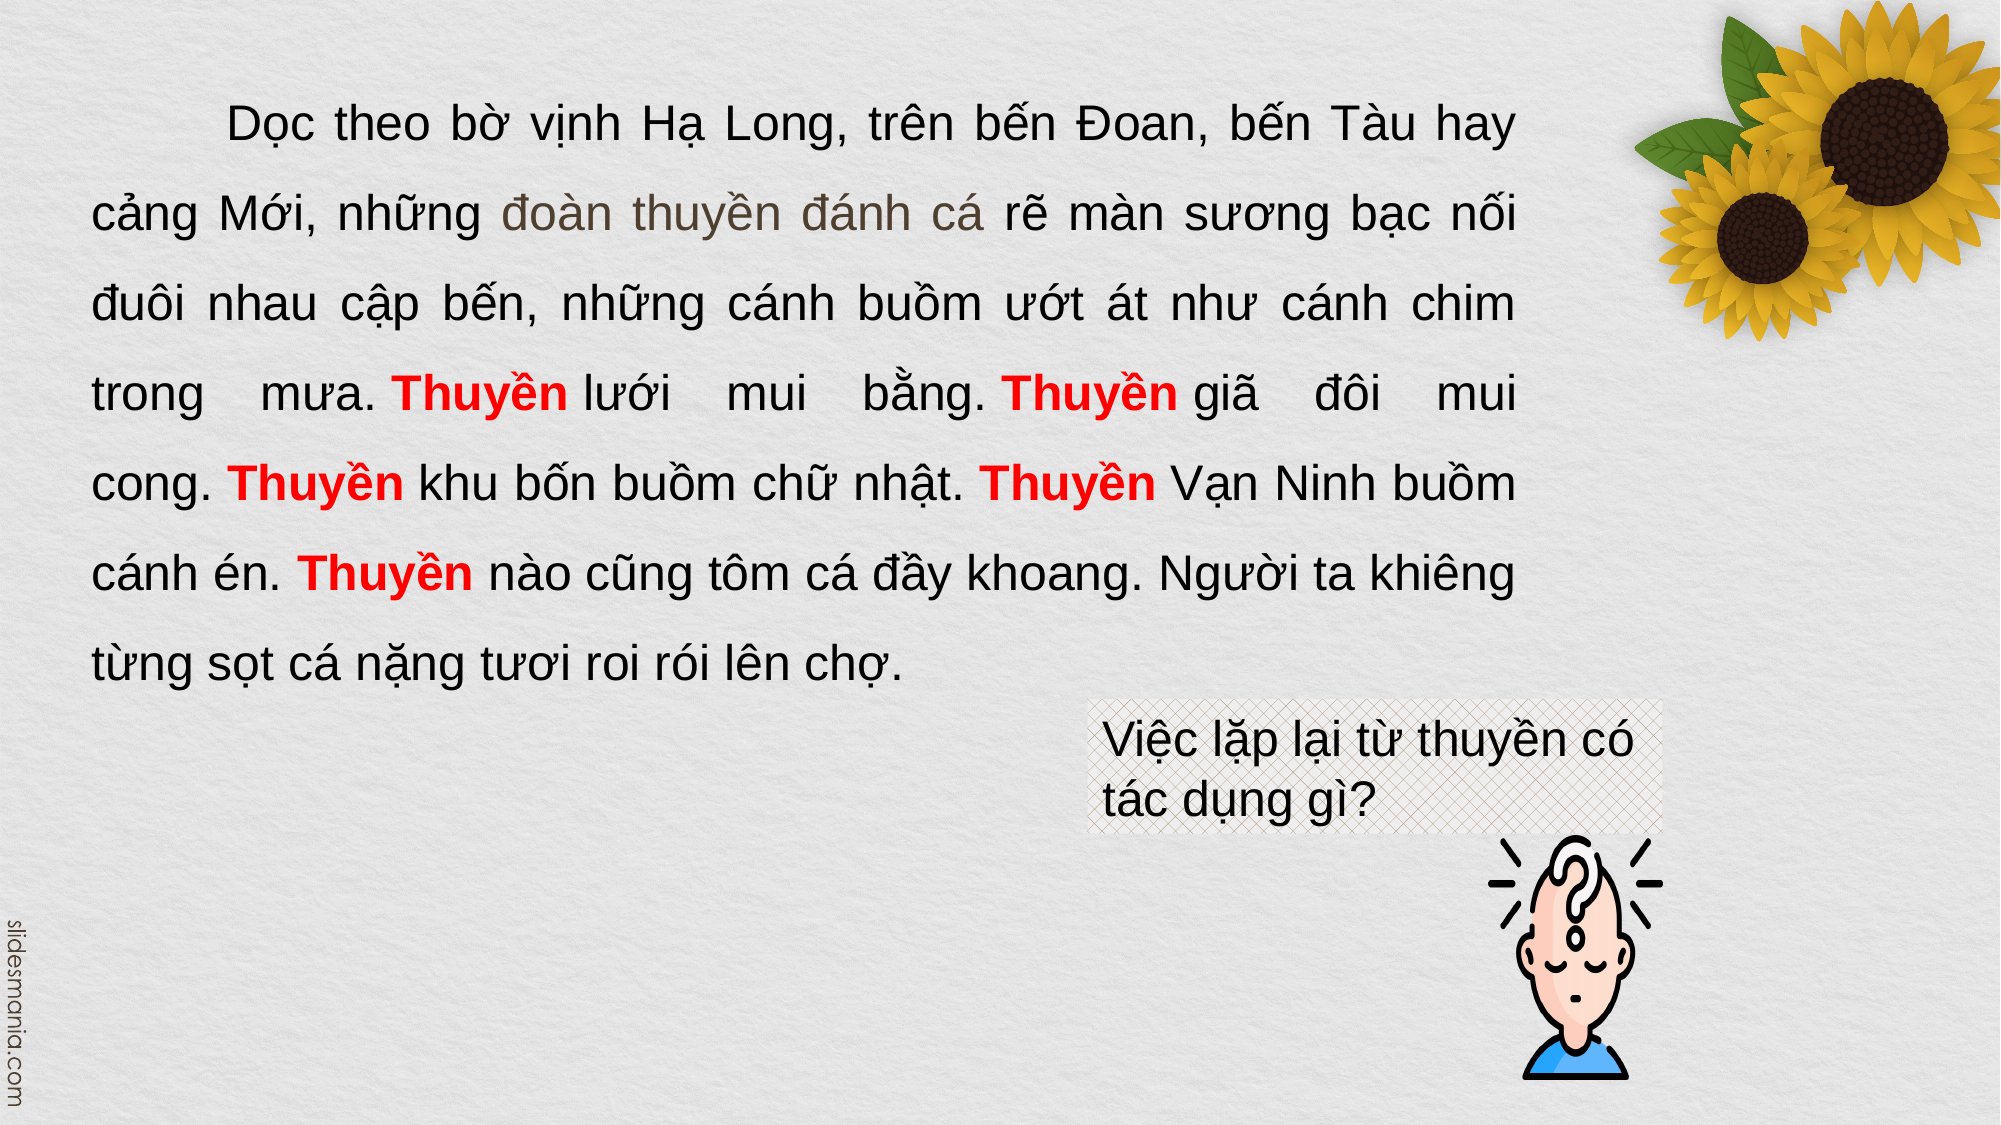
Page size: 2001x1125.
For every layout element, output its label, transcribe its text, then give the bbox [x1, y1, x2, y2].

picture [1488, 835, 1663, 1080]
text_box Việc lặp lại từ thuyền có tác dụng gì? [1087, 698, 1663, 834]
text_box Dọc theo bờ vịnh Hạ Long, trên bến Đoan, bến Tàu hay cảng Mới, những đoàn thuyền đánh cá rẽ màn sương bạc nối đuôi nhau cập bến, những cánh buồm ướt át như cánh chim trong mưa. Thuyền lưới mui bằng. Thuyền giã đôi mui cong. Thuyền khu bốn buồm chữ nhật. Thuyền Vạn Ninh buồm cánh én. Thuyền nào cũng tôm cá đầy khoang. Người ta khiêng từng sọt cá nặng tươi roi rói lên chợ. [76, 52, 1532, 893]
